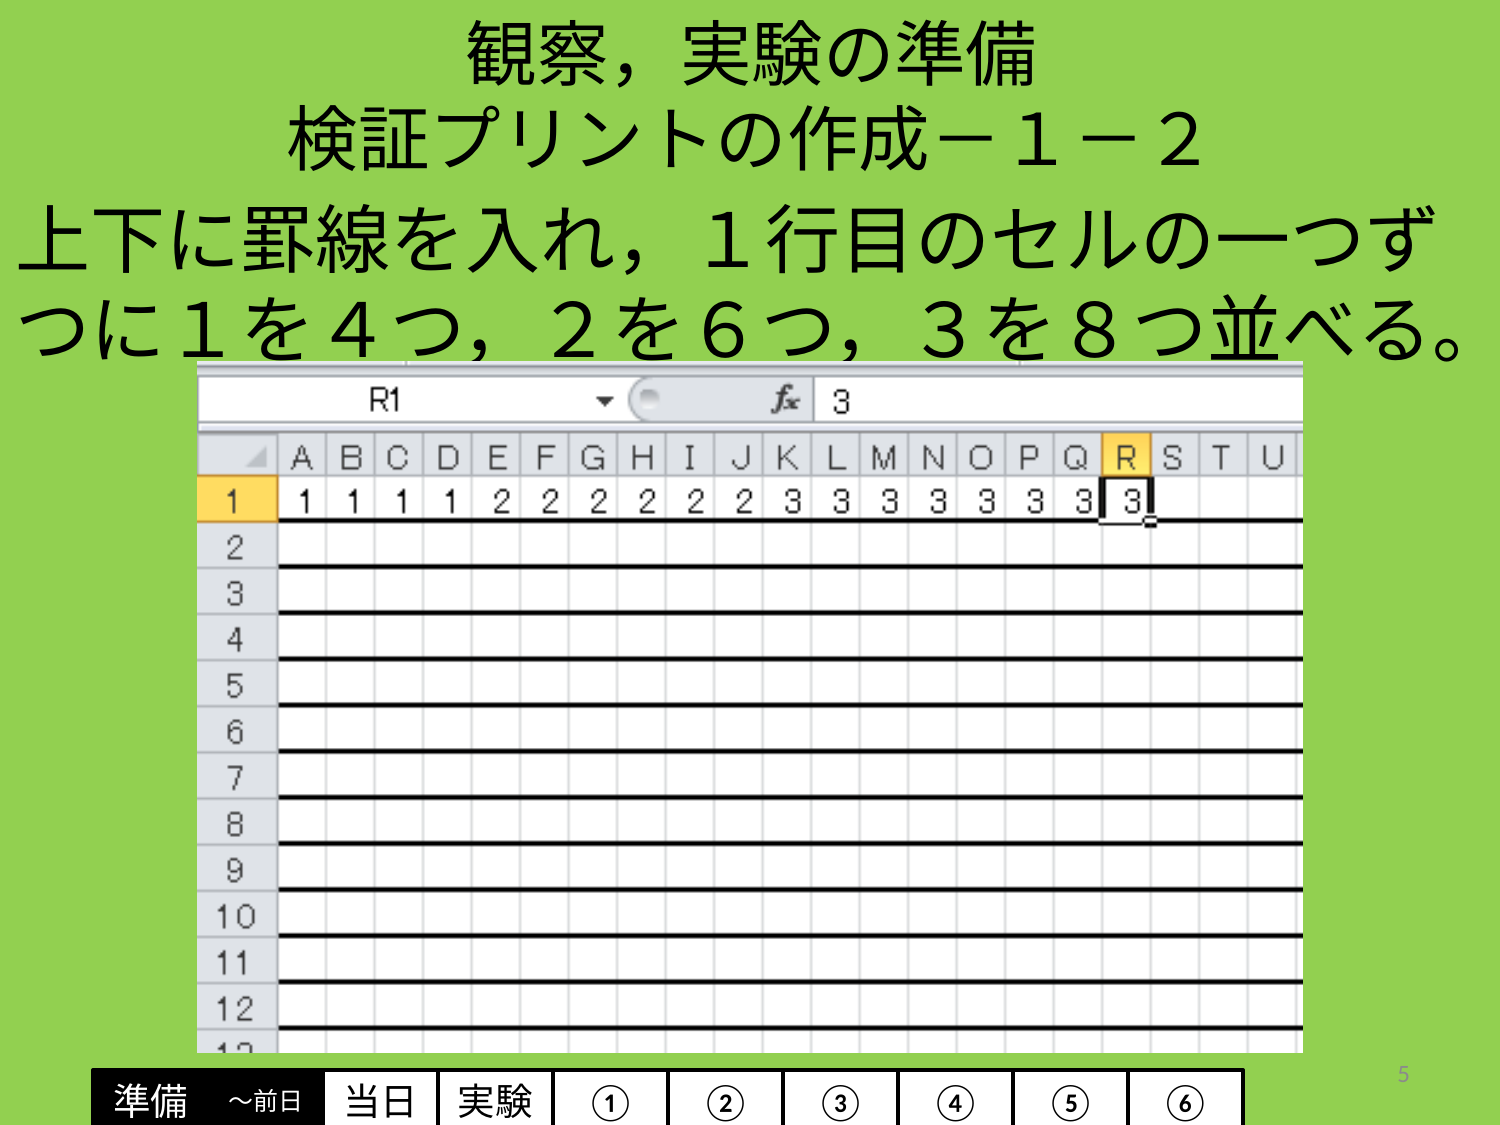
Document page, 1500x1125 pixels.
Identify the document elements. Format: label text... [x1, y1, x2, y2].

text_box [92, 1070, 1244, 1125]
list 上下に罫線を入れ，１行目のセルの一つずつに１を４つ，２を６つ，３を８つ並べる。 [0, 184, 1500, 1005]
title 観察，実験の準備 検証プリントの作成－１－２ [76, 0, 1427, 184]
slide_number 5 [1074, 1042, 1425, 1103]
picture [196, 361, 1303, 1053]
